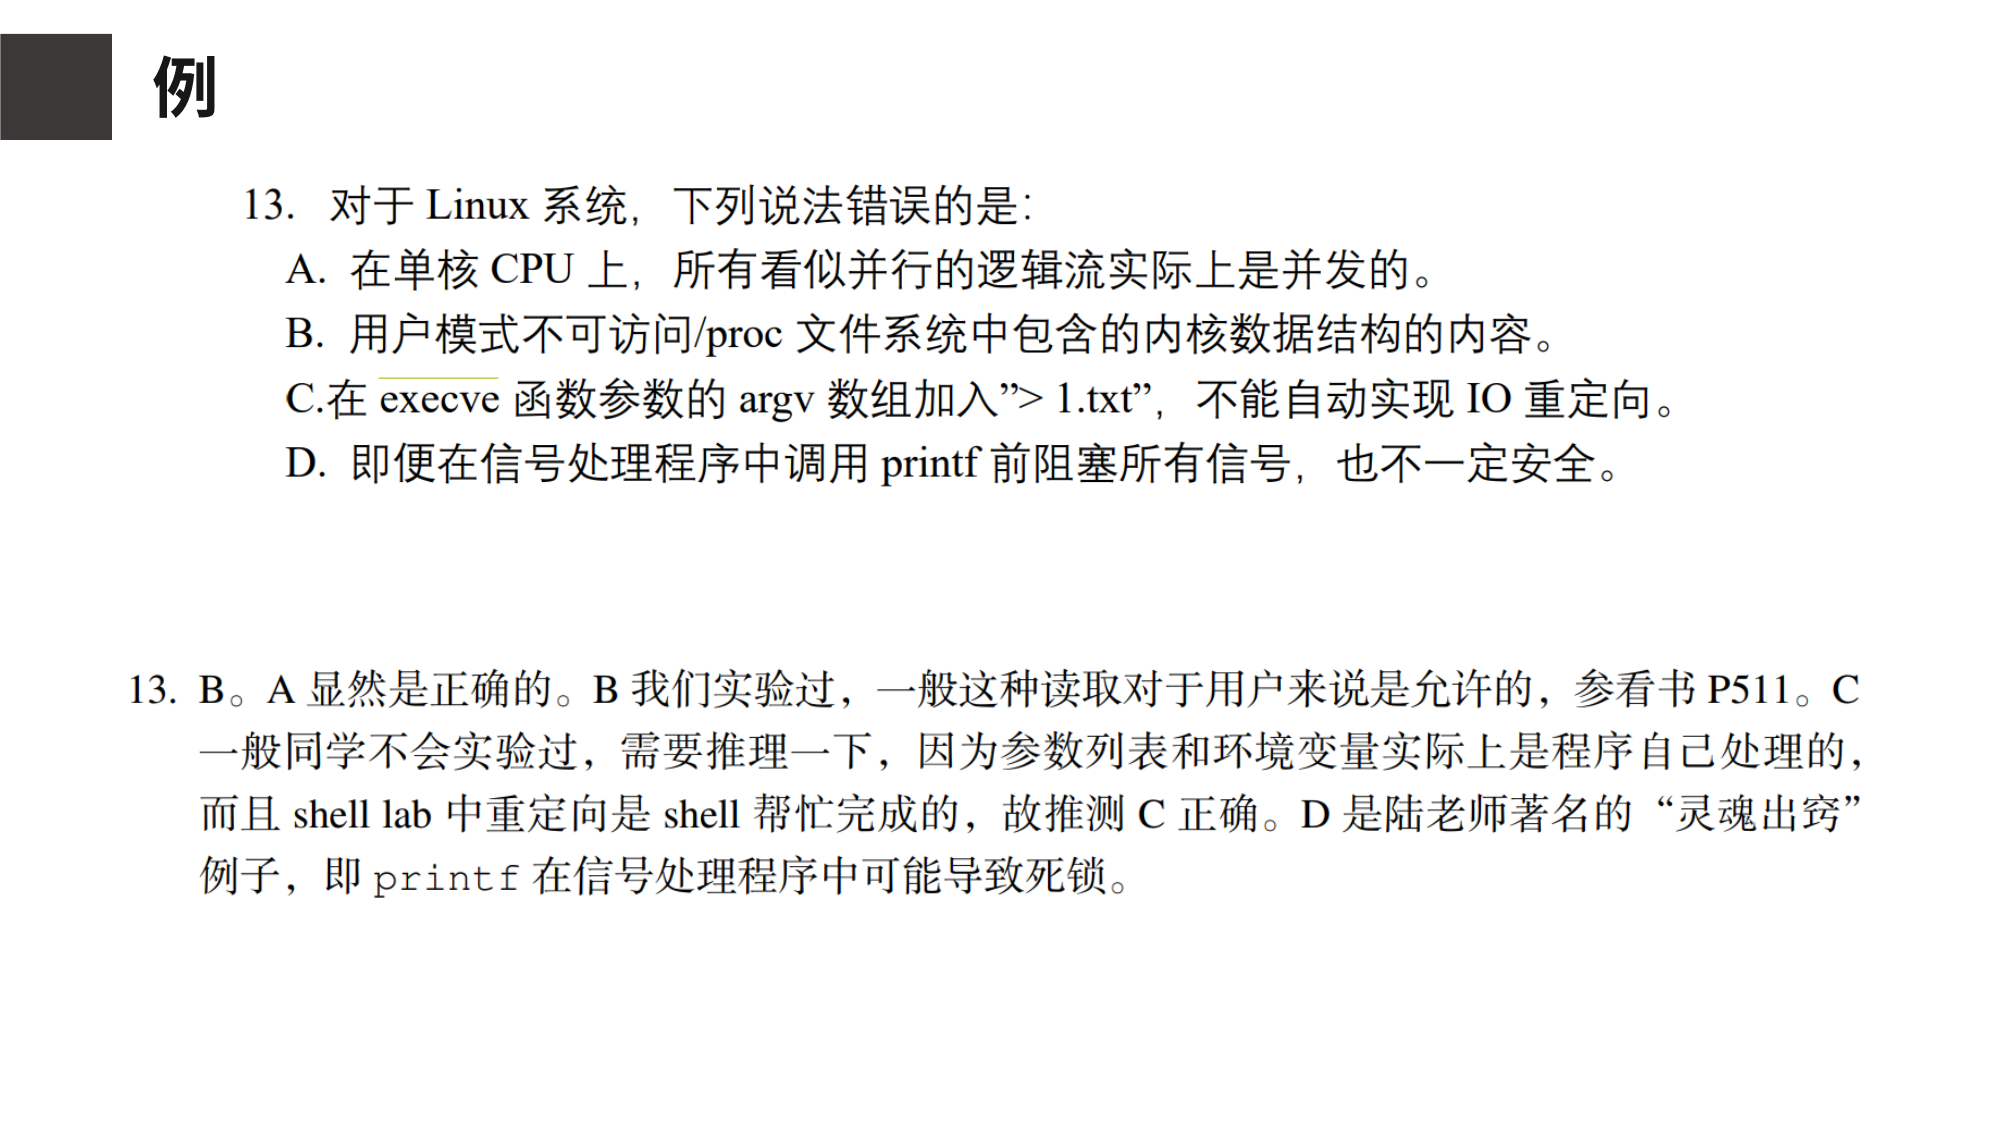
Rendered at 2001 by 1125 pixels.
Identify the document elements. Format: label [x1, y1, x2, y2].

picture [197, 148, 1867, 519]
text_box [0, 6, 1715, 140]
picture [78, 644, 1922, 916]
